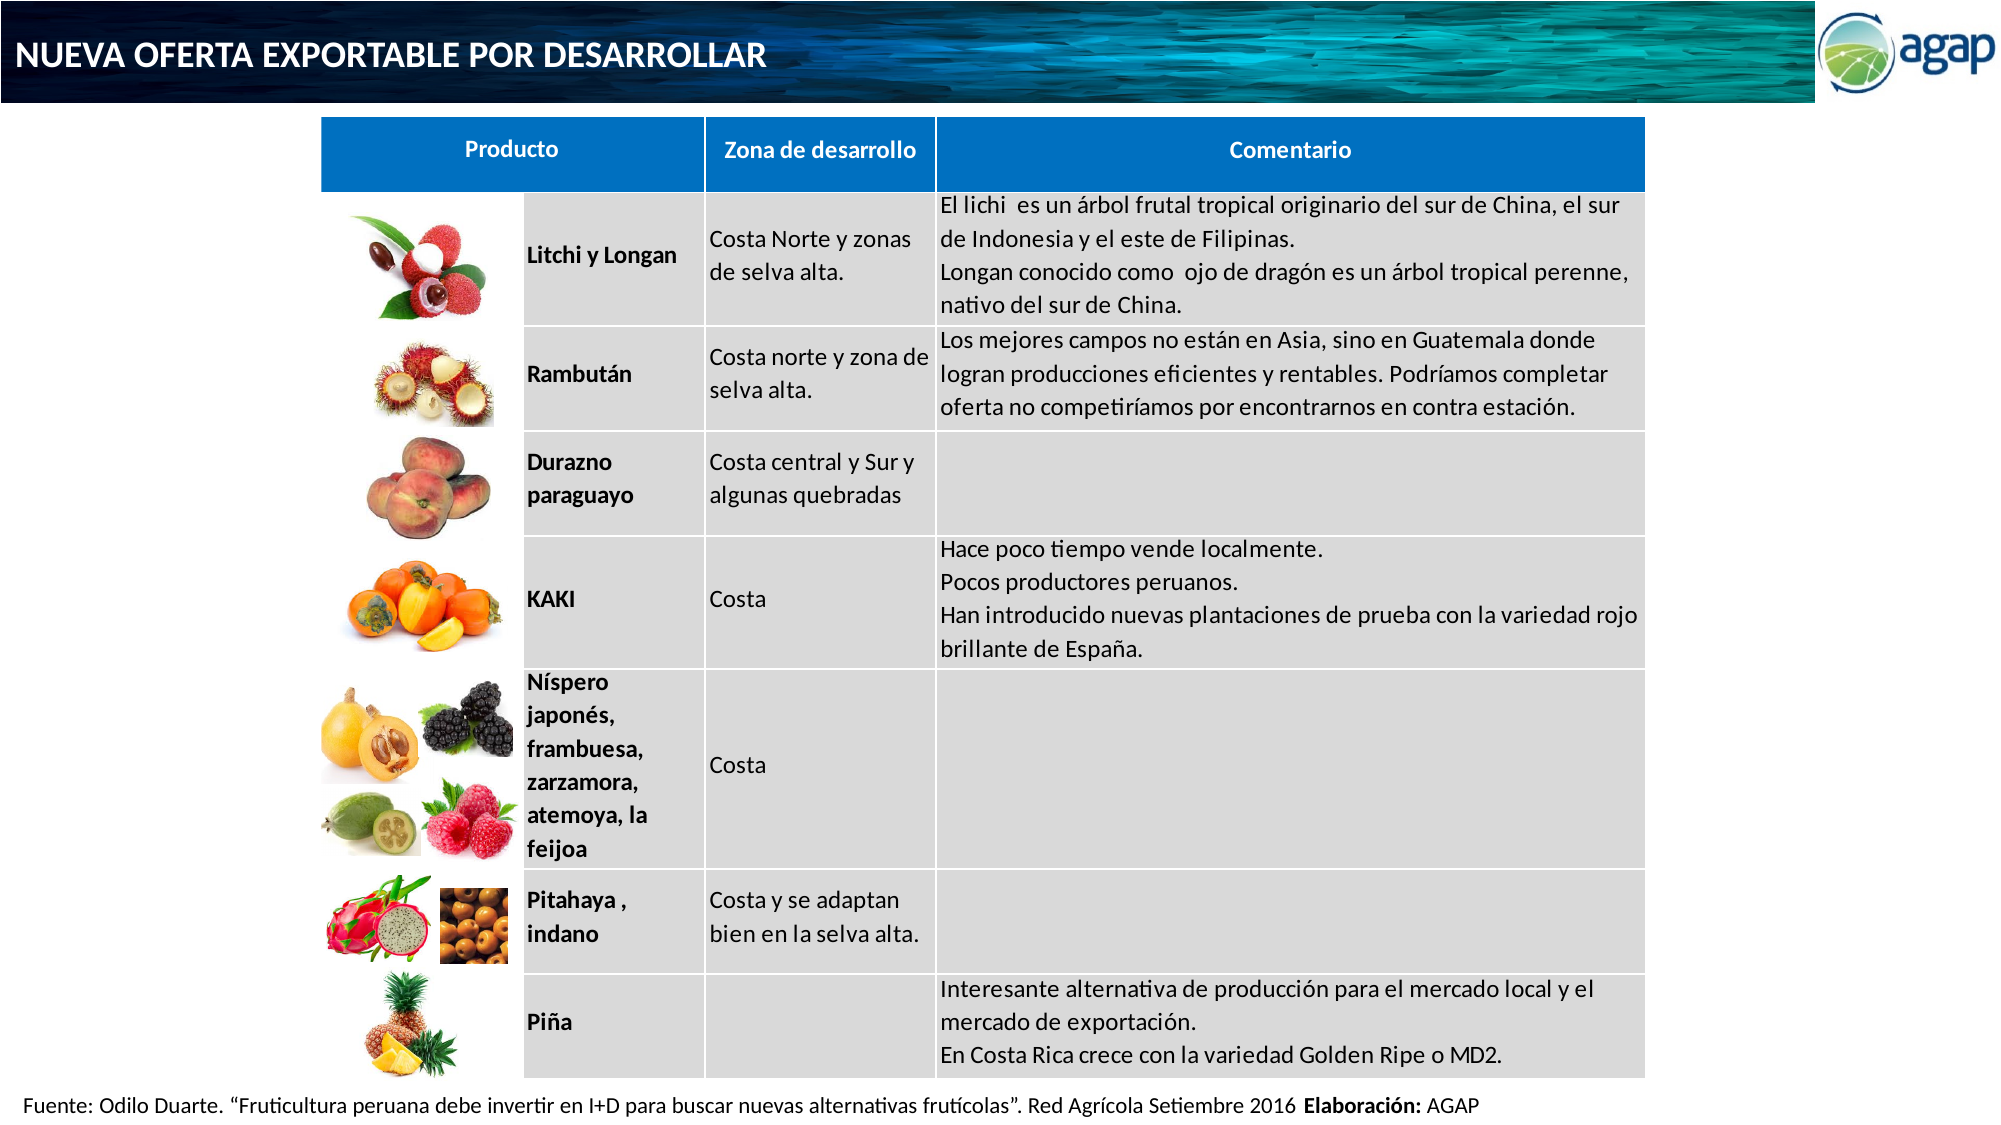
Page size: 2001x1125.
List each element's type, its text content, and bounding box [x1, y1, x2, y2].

picture [319, 115, 1647, 1081]
picture [1815, 1, 2000, 105]
text_box Fuente: Odilo Duarte. “Fruticultura peruana debe invertir en I+D para buscar nuevas alternativas frutícolas”. Red Agrícola Setiembre 2016 Elaboración: AGAP [8, 1083, 1496, 1125]
text_box NUEVA OFERTA EXPORTABLE POR DESARROLLAR [0, 0, 2000, 105]
